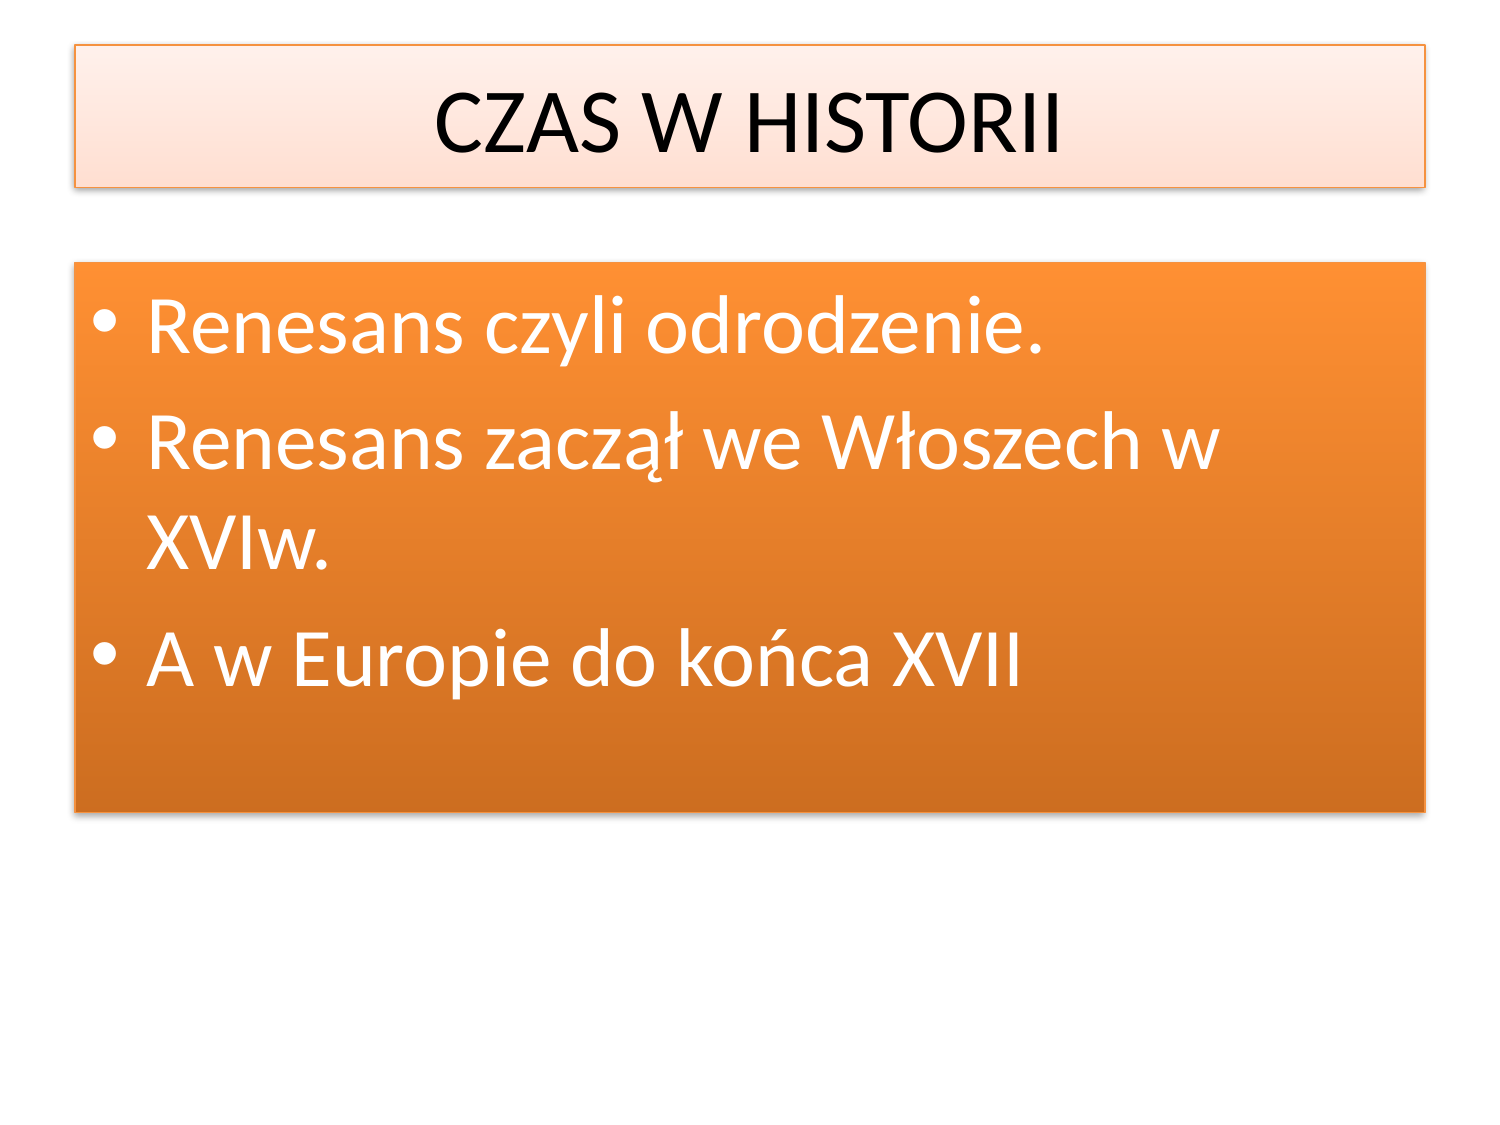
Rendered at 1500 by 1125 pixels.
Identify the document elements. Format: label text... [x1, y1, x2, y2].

list Renesans czyli odrodzenie. Renesans zaczął we Włoszech w XVIw. A w Europie do końca XVII [74, 262, 1426, 813]
title CZAS W HISTORII [74, 44, 1426, 188]
